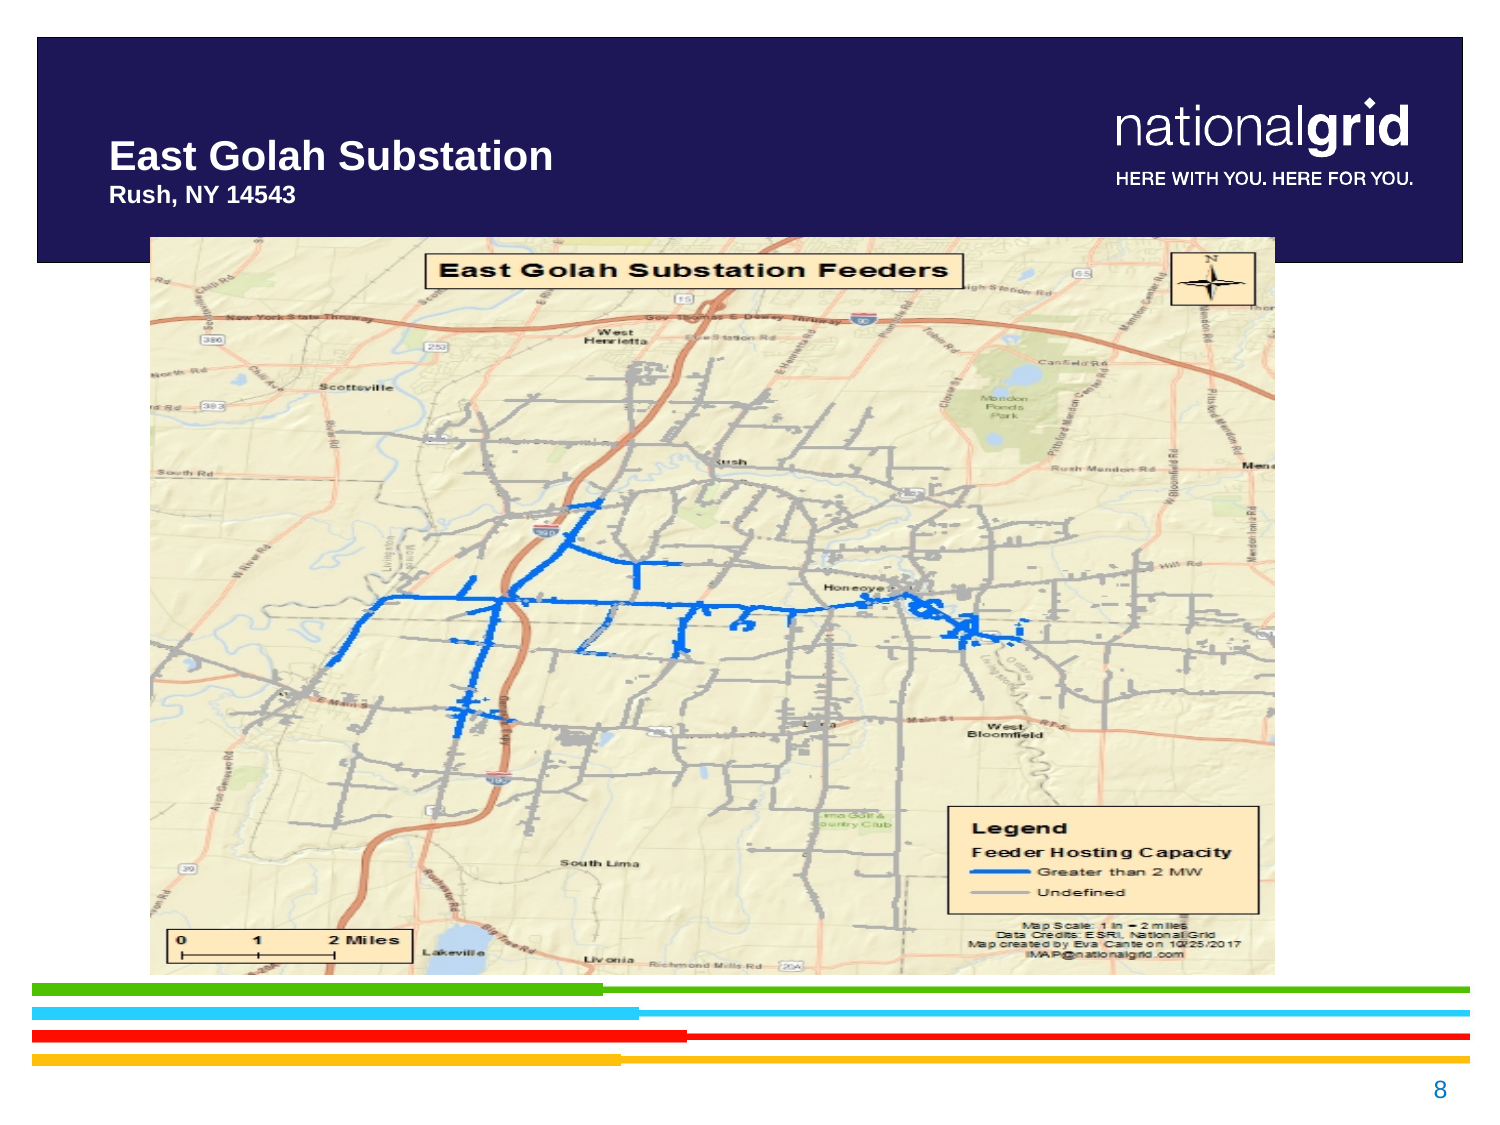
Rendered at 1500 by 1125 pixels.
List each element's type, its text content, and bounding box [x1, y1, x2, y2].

slide_number 8 [1112, 1065, 1463, 1125]
picture [18, 237, 1482, 1072]
title East Golah Substation Rush, NY 14543 [93, 131, 1075, 217]
